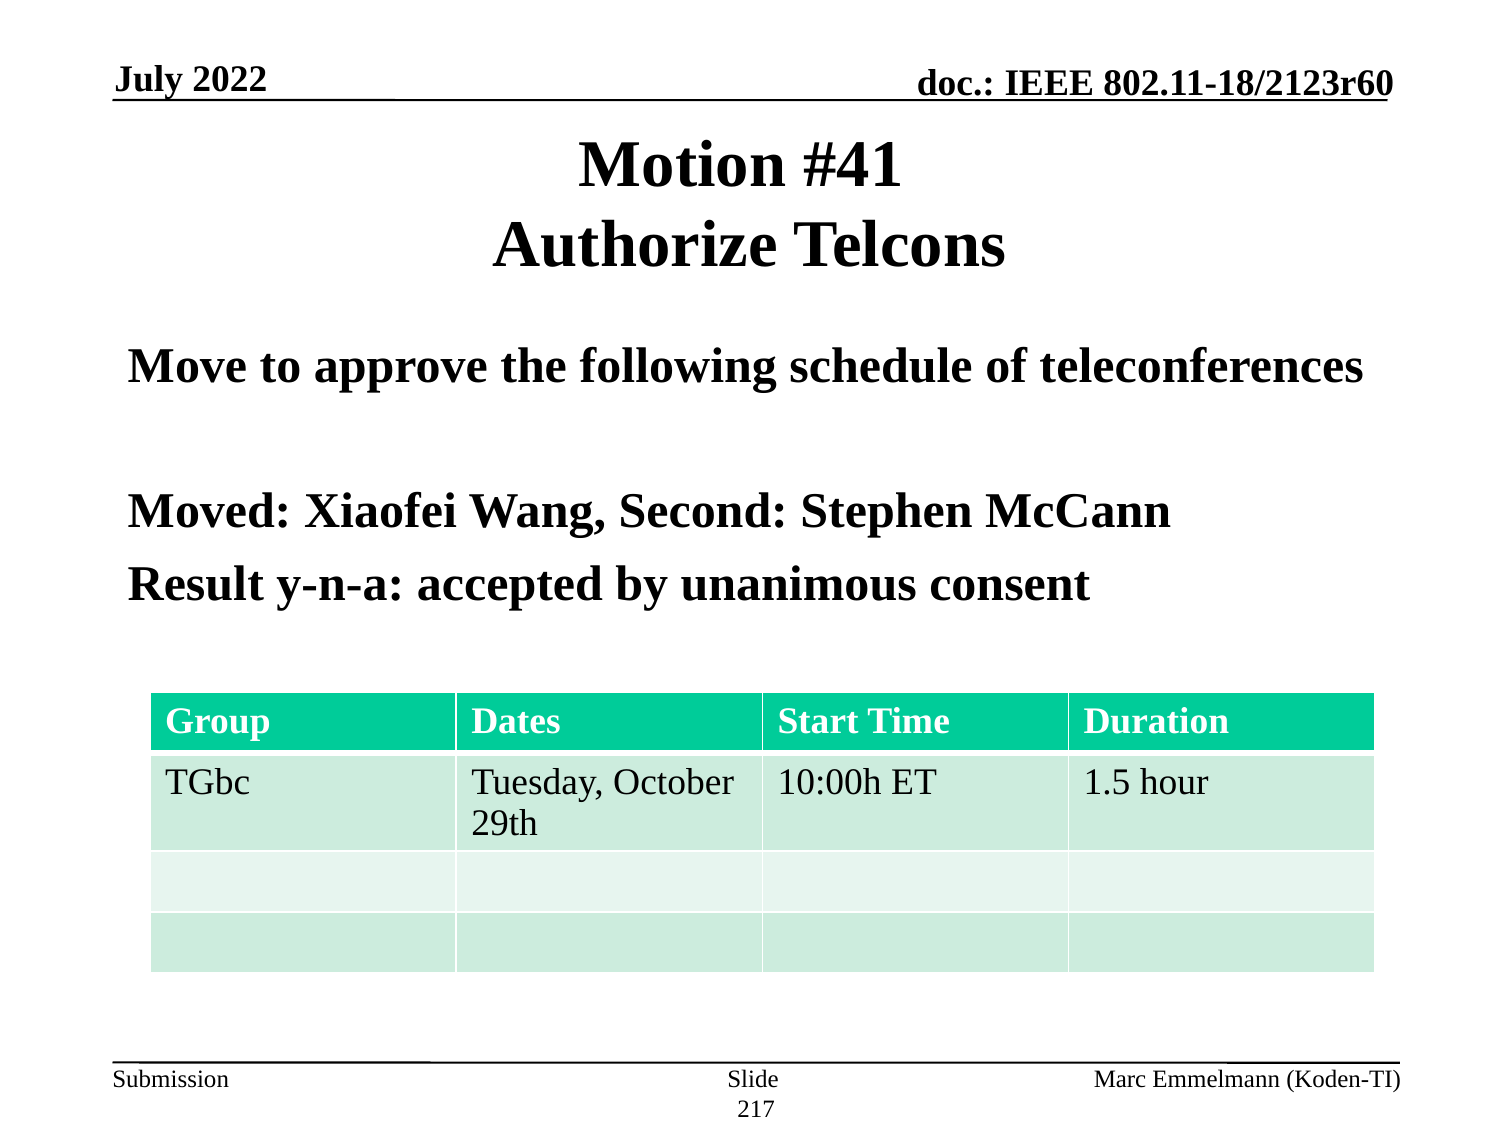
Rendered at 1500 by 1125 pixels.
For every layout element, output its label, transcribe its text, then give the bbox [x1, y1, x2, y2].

slide_number Slide 217 [712, 1061, 800, 1123]
table_cell 1.5 hour [1069, 756, 1374, 850]
table_cell [1069, 913, 1374, 972]
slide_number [114, 54, 423, 100]
table_cell TGbc [151, 756, 455, 850]
table_cell [1069, 852, 1374, 911]
table_header Duration [1069, 693, 1374, 750]
table_header Group [151, 693, 455, 750]
list Move to approve the following schedule of teleconferences Moved: Xiaofei Wang, Second: Stephen McCann Result y-n-a: accepted by unanimous consent [112, 324, 1388, 626]
table_cell [457, 913, 762, 972]
table_cell [763, 913, 1068, 972]
footer Marc Emmelmann (Koden-TI) [878, 1061, 1402, 1093]
table_cell [151, 852, 455, 911]
title Motion #41 Authorize Telcons [112, 112, 1388, 288]
table_cell [457, 852, 762, 911]
table_cell 10:00h ET [763, 756, 1068, 850]
table_cell [763, 852, 1068, 911]
table_cell [151, 913, 455, 972]
table_cell Tuesday, October 29th [457, 756, 762, 850]
table_header Start Time [763, 693, 1068, 750]
table_header Dates [457, 693, 762, 750]
